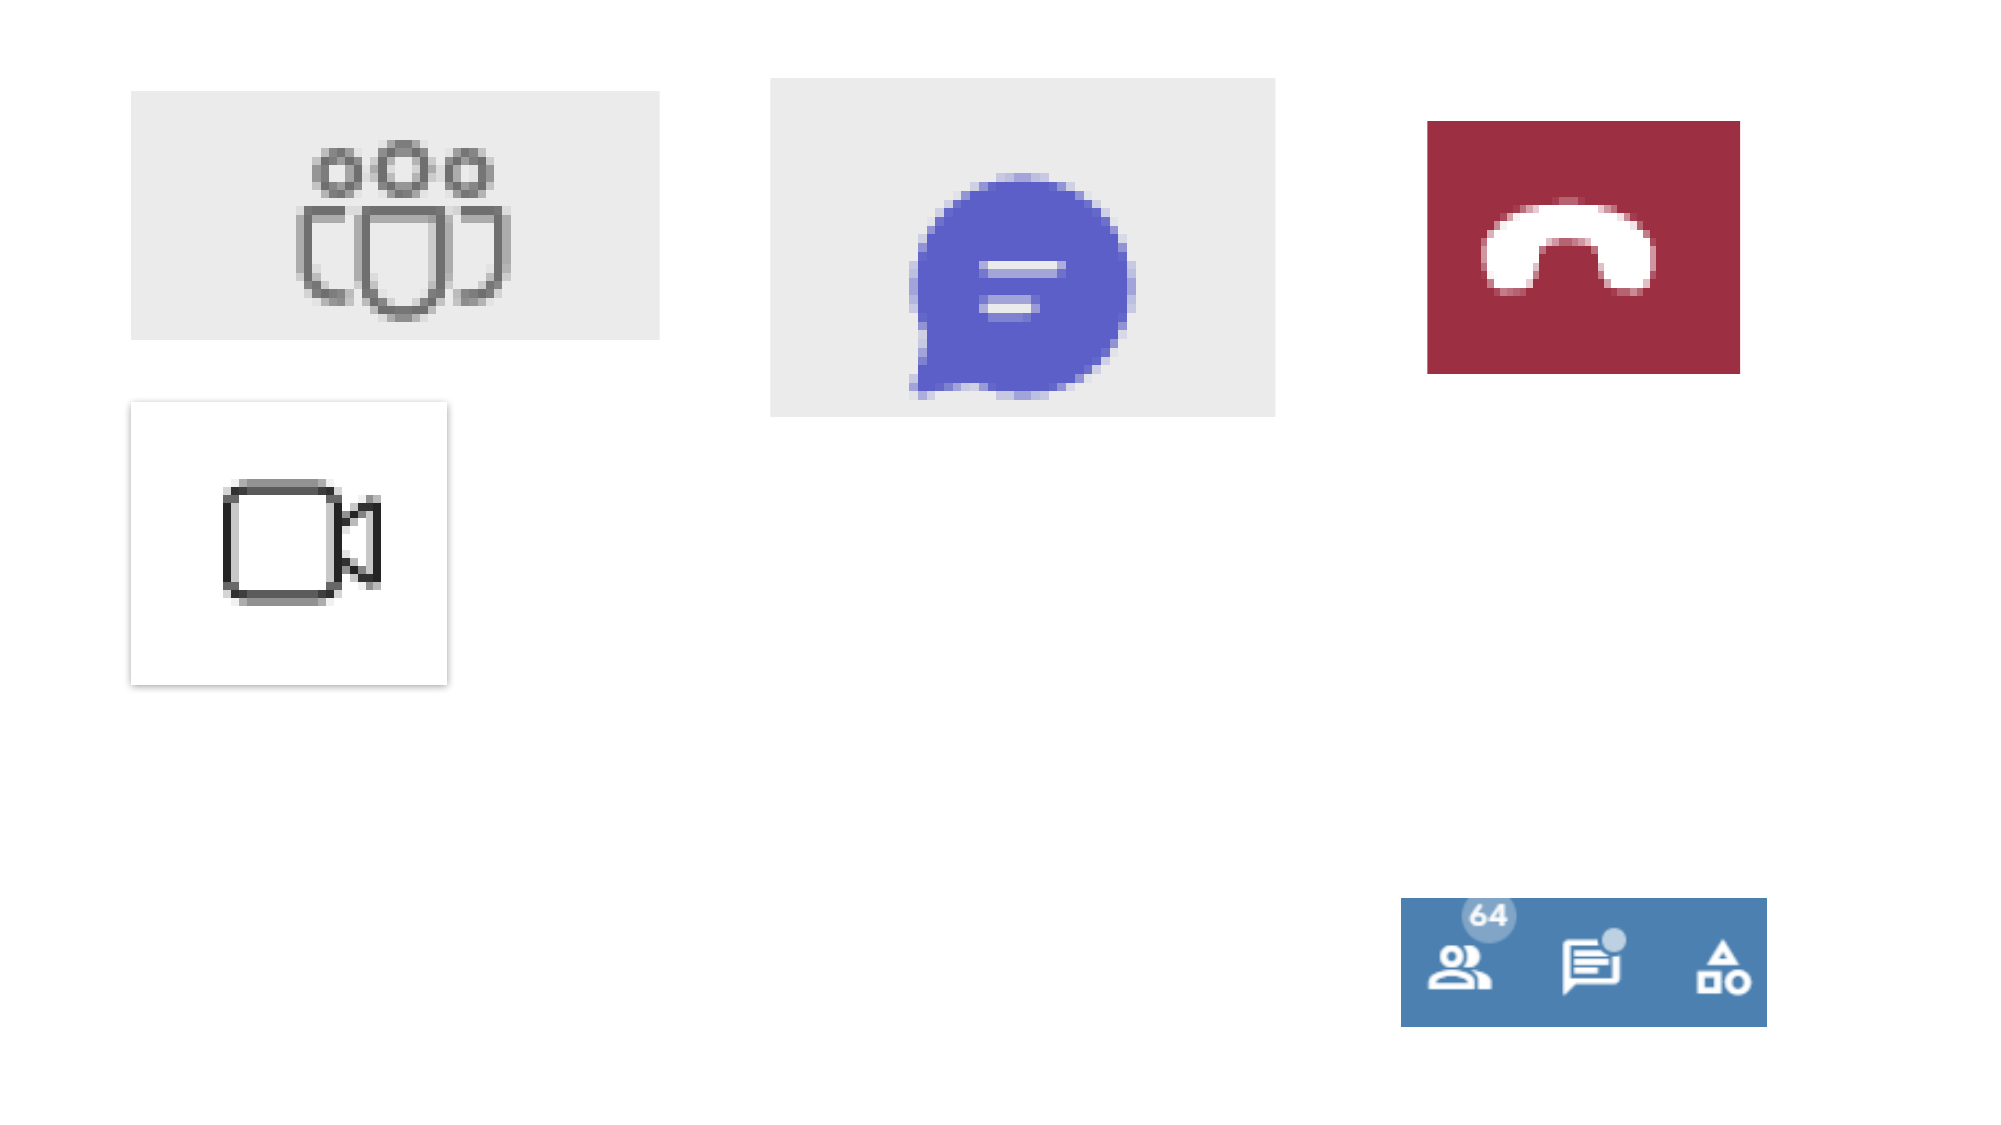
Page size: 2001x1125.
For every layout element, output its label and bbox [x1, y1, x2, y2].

picture [130, 91, 660, 340]
picture [1427, 121, 1741, 374]
picture [145, 416, 433, 671]
picture [1401, 898, 1767, 1027]
picture [770, 78, 1276, 417]
